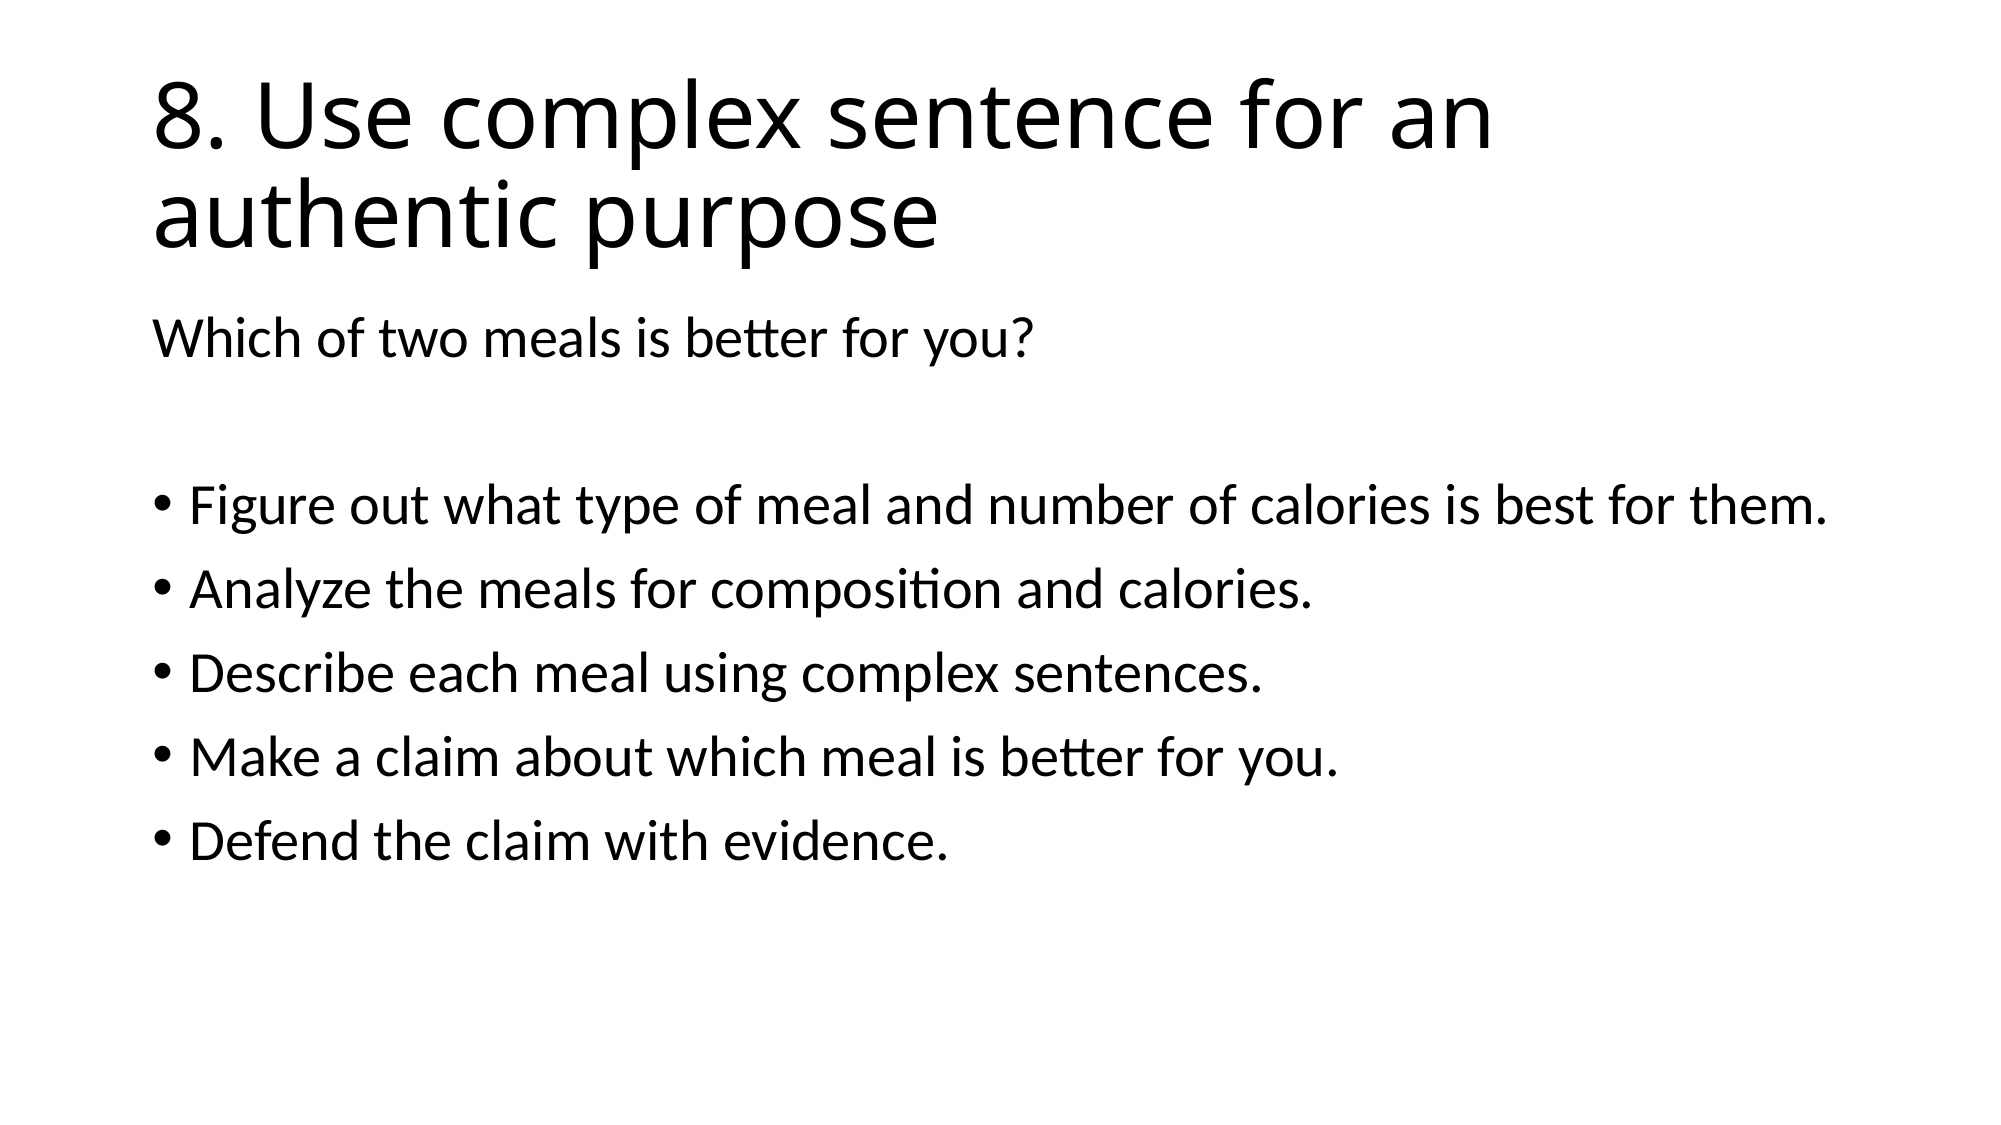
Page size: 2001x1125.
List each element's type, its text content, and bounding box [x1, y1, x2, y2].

list Which of two meals is better for you? Figure out what type of meal and number of calories is best for them. Analyze the meals for composition and calories. Describe each meal using complex sentences. Make a claim about which meal is better for you. Defend the claim with evidence. [137, 299, 1863, 1014]
title 8. Use complex sentence for an authentic purpose [137, 59, 1863, 278]
